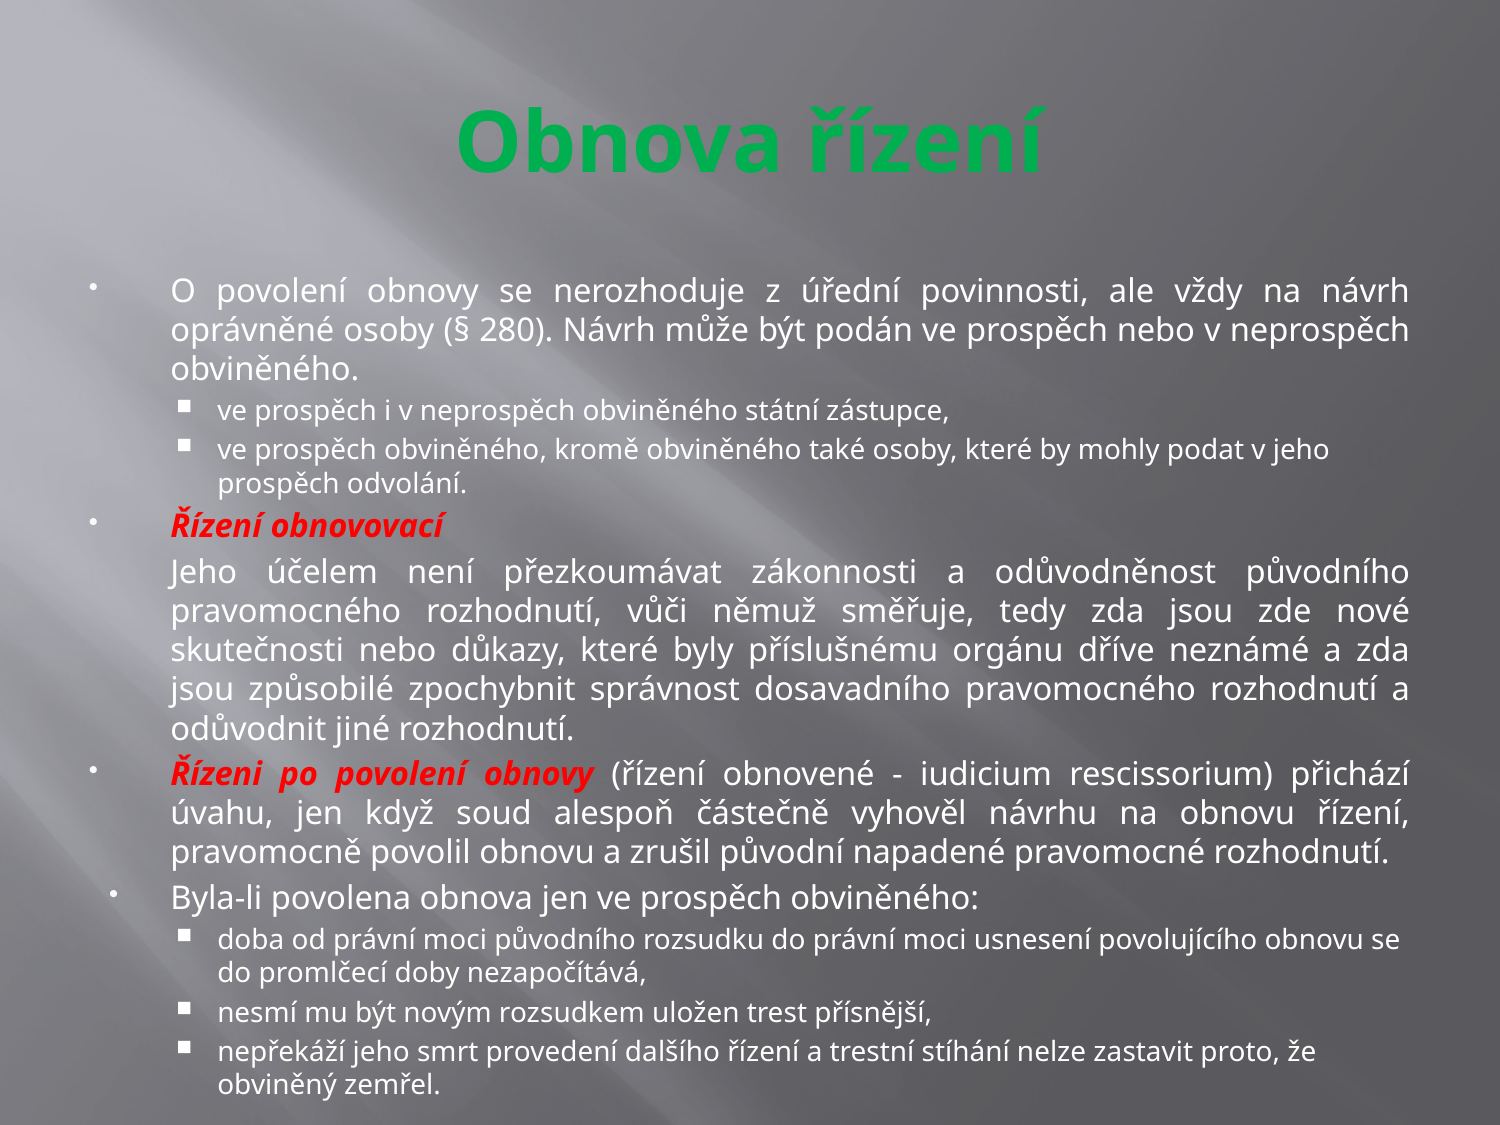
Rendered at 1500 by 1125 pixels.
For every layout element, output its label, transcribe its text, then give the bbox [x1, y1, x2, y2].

list O povolení obnovy se nerozhoduje z úřední povinnosti, ale vždy na návrh oprávněné osoby (§ 280). Návrh může být podán ve prospěch nebo v neprospěch obviněného. ve prospěch i v neprospěch obviněného státní zástupce, ve prospěch obviněného, kromě obviněného také osoby, které by mohly podat v jeho prospěch odvolání. Řízení obnovovací Jeho účelem není přezkoumávat zákonnosti a odůvodněnost původního pravomocného rozhodnutí, vůči němuž směřuje, tedy zda jsou zde nové skutečnosti nebo důkazy, které byly příslušnému orgánu dříve neznámé a zda jsou způsobilé zpochybnit správnost dosavadního pravomocného rozhodnutí a odůvodnit jiné rozhodnutí. Řízeni po povolení obnovy (řízení obnovené - iudicium rescissorium) přichází úvahu, jen když soud alespoň částečně vyhověl návrhu na obnovu řízení, pravomocně povolil obnovu a zrušil původní napadené pravomocné rozhodnutí. Byla-li povolena obnova jen ve prospěch obviněného: doba od právní moci původního rozsudku do právní moci usnesení povolujícího obnovu se do promlčecí doby nezapočítává, nesmí mu být novým rozsudkem uložen trest přísnější, nepřekáží jeho smrt provedení dalšího řízení a trestní stíhání nelze zastavit proto, že obviněný zemřel. [75, 262, 1425, 1125]
title Obnova řízení [75, 45, 1425, 233]
